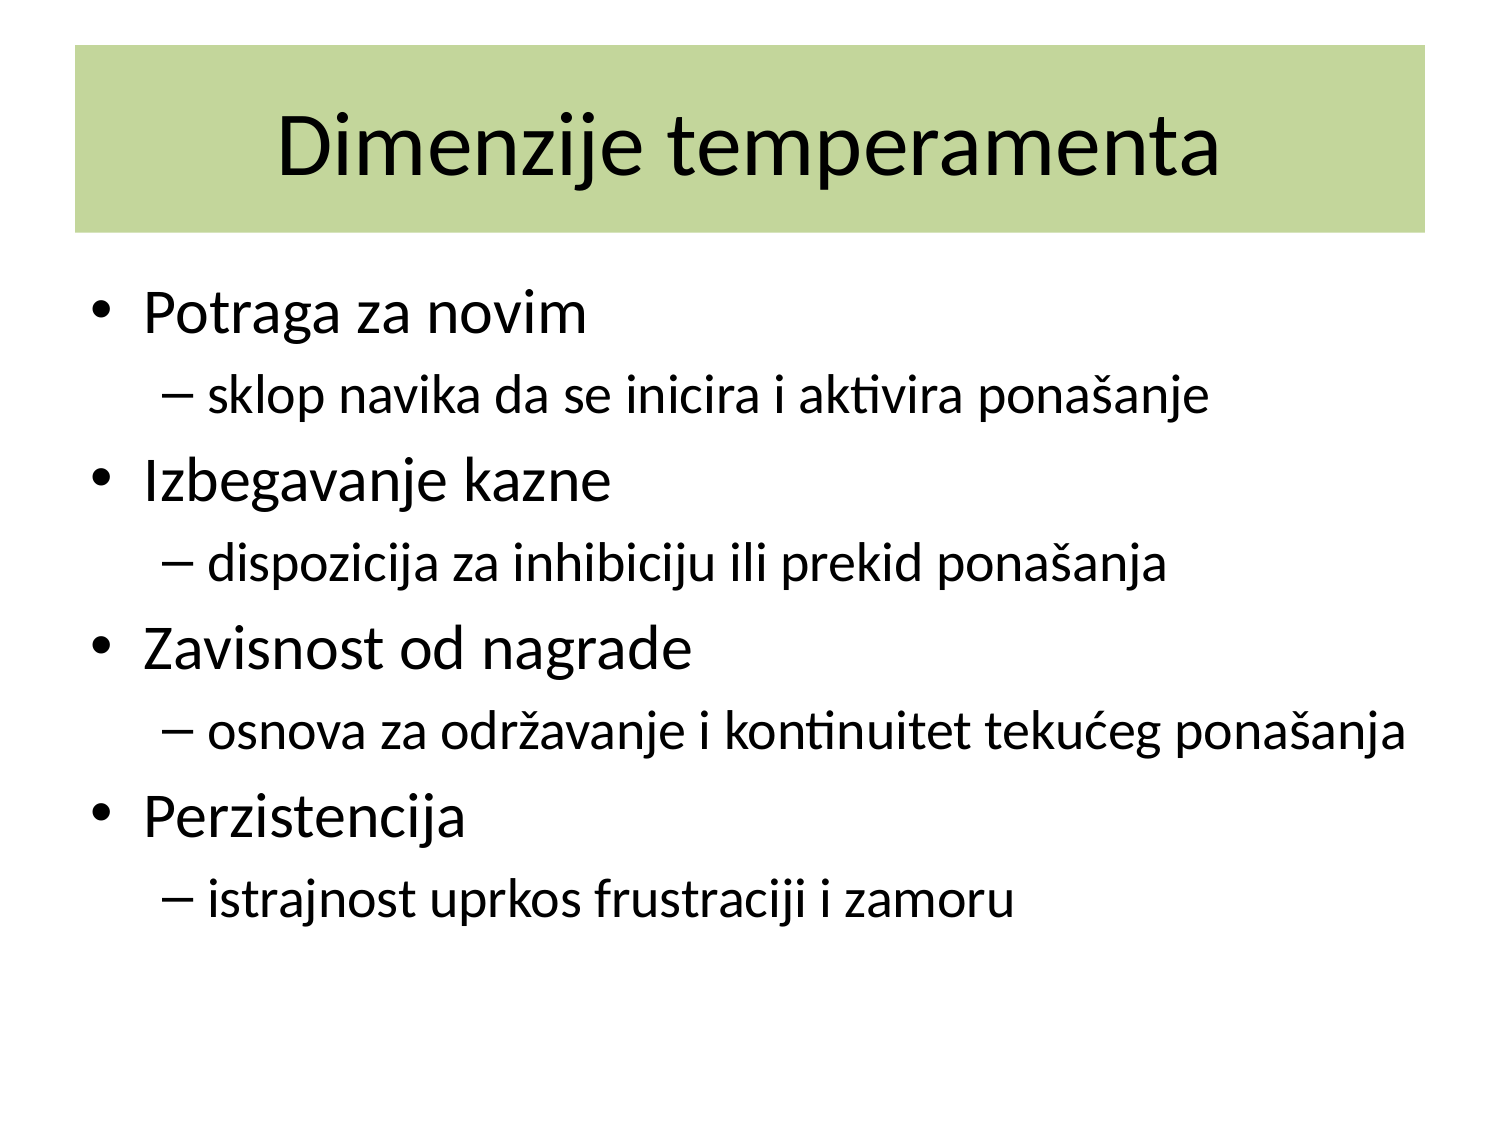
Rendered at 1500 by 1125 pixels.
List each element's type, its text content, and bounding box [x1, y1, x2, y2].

list Potraga za novim sklop navika da se inicira i aktivira ponašanje Izbegavanje kazne dispozicija za inhibiciju ili prekid ponašanja Zavisnost od nagrade osnova za održavanje i kontinuitet tekućeg ponašanja Perzistencija istrajnost uprkos frustraciji i zamoru [75, 262, 1425, 1005]
title Dimenzije temperamenta [75, 45, 1425, 233]
